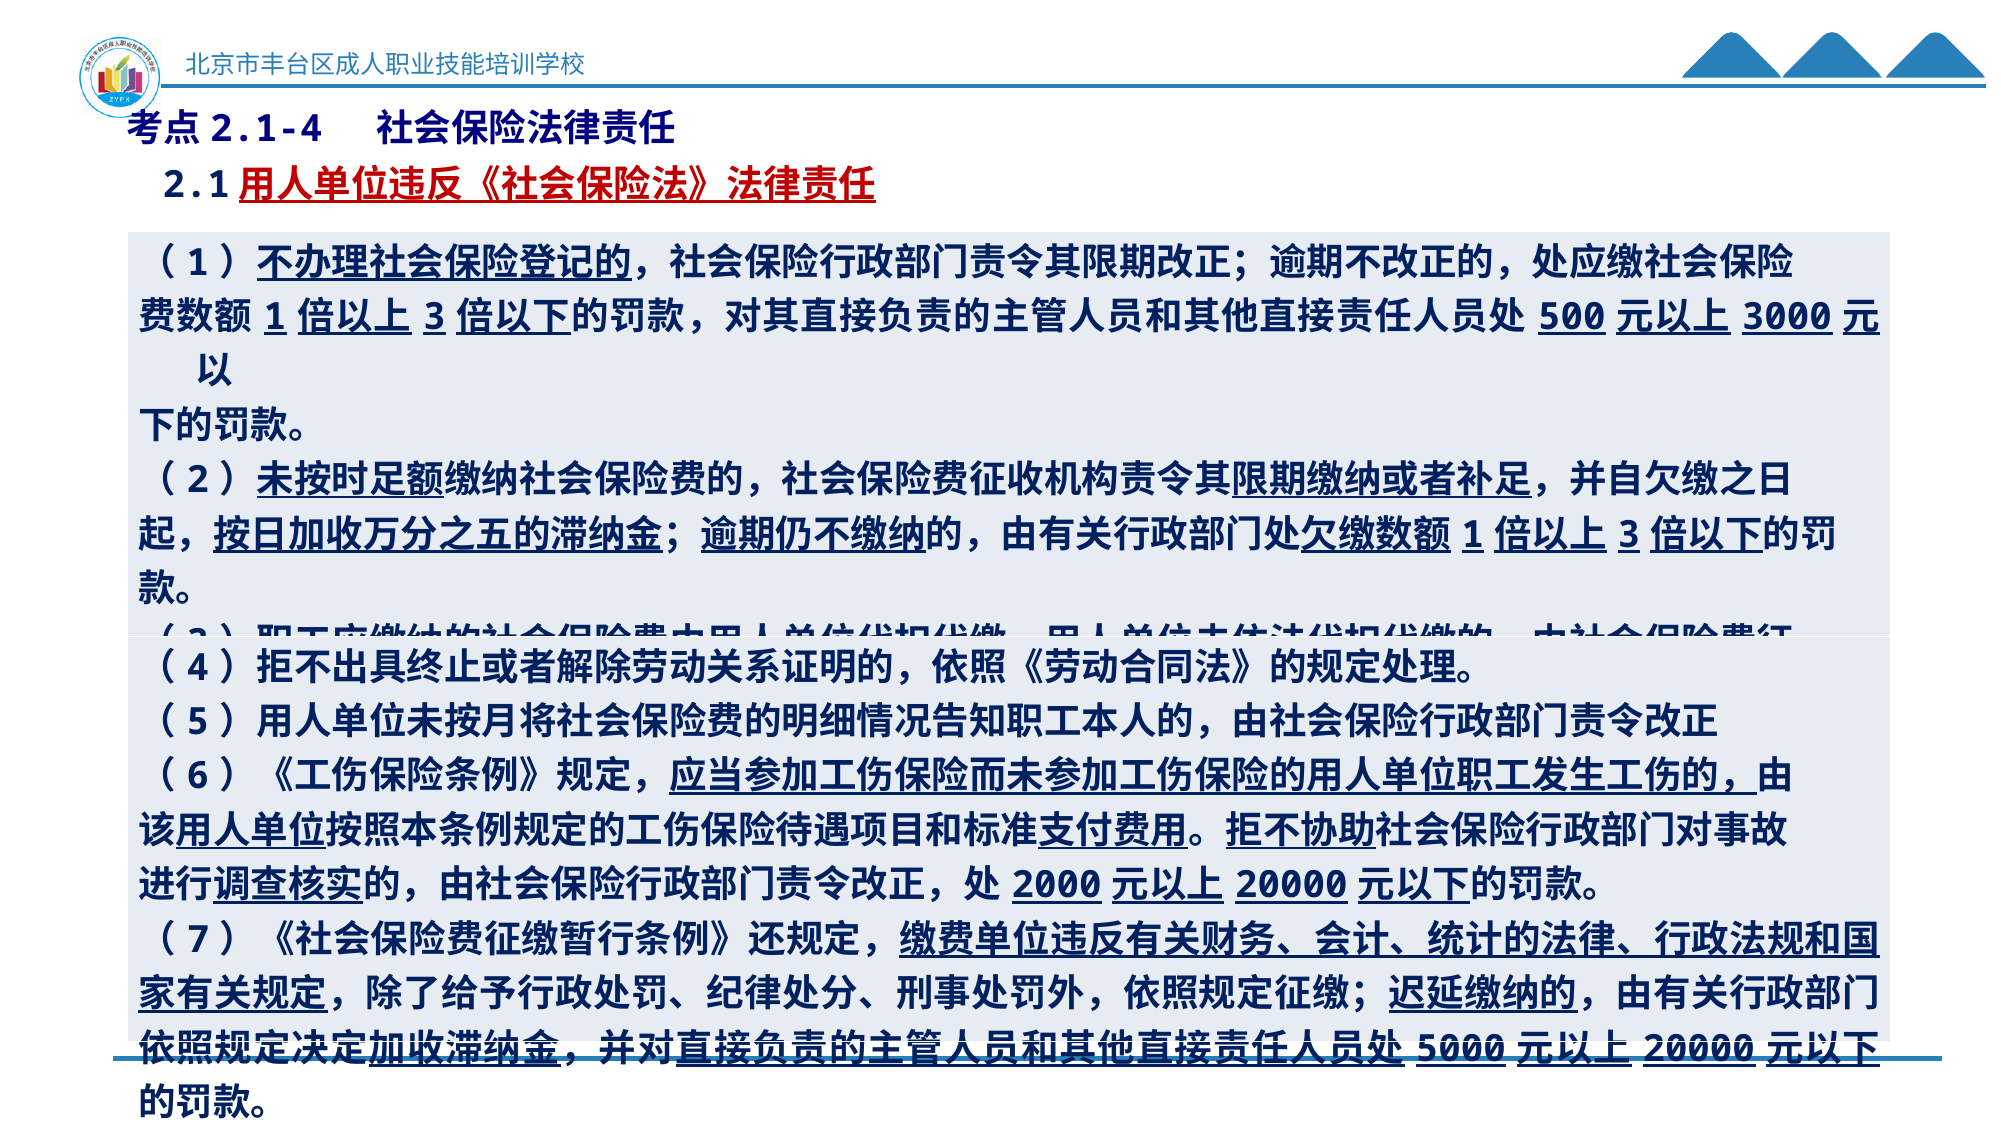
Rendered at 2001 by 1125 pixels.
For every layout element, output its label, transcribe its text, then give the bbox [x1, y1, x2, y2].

table_cell （4）拒不出具终止或者解除劳动关系证明的，依照《劳动合同法》的规定处理。 （5）用人单位未按月将社会保险费的明细情况告知职工本人的，由社会保险行政部门责令改正 （6）《工伤保险条例》规定，应当参加工伤保险而未参加工伤保险的用人单位职工发生工伤的，由 该用人单位按照本条例规定的工伤保险待遇项目和标准支付费用。拒不协助社会保险行政部门对事故 进行调查核实的，由社会保险行政部门责令改正，处2000元以上20000元以下的罚款。 （7）《社会保险费征缴暂行条例》还规定，缴费单位违反有关财务、会计、统计的法律、行政法规和国家有关规定，除了给予行政处罚、纪律处分、刑事处罚外，依照规定征缴；迟延缴纳的，由有关行政部门依照规定决定加收滞纳金，并对直接负责的主管人员和其他直接责任人员处5000元以上20000元以下的罚款。 [128, 637, 1890, 1041]
text_box 考点2.1-4 社会保险法律责任 [111, 110, 692, 157]
text_box [1883, 31, 1987, 79]
picture [79, 36, 161, 118]
text_box 2.1用人单位违反《社会保险法》法律责任 [79, 134, 1080, 212]
table_header （1）不办理社会保险登记的，社会保险行政部门责令其限期改正；逾期不改正的，处应缴社会保险 费数额1倍以上3倍以下的罚款，对其直接负责的主管人员和其他直接责任人员处500元以上3000元以 下的罚款。 （2）未按时足额缴纳社会保险费的，社会保险费征收机构责令其限期缴纳或者补足，并自欠缴之日 起，按日加收万分之五的滞纳金；逾期仍不缴纳的，由有关行政部门处欠缴数额1倍以上3倍以下的罚 款。 （3）职工应缴纳的社会保险费由用人单位代扣代缴。用人单位未依法代扣代缴的，由社会保险费征 收机构、责令用人单位限期代缴，并自欠缴之日起向用人单位按日加收万分之五的滞纳金。用人单位 不得要求职工承担滞纳金。 [128, 232, 1890, 636]
text_box 北京市丰台区成人职业技能培训学校 [170, 40, 632, 85]
text_box [1679, 31, 1782, 79]
text_box [1780, 31, 1884, 79]
